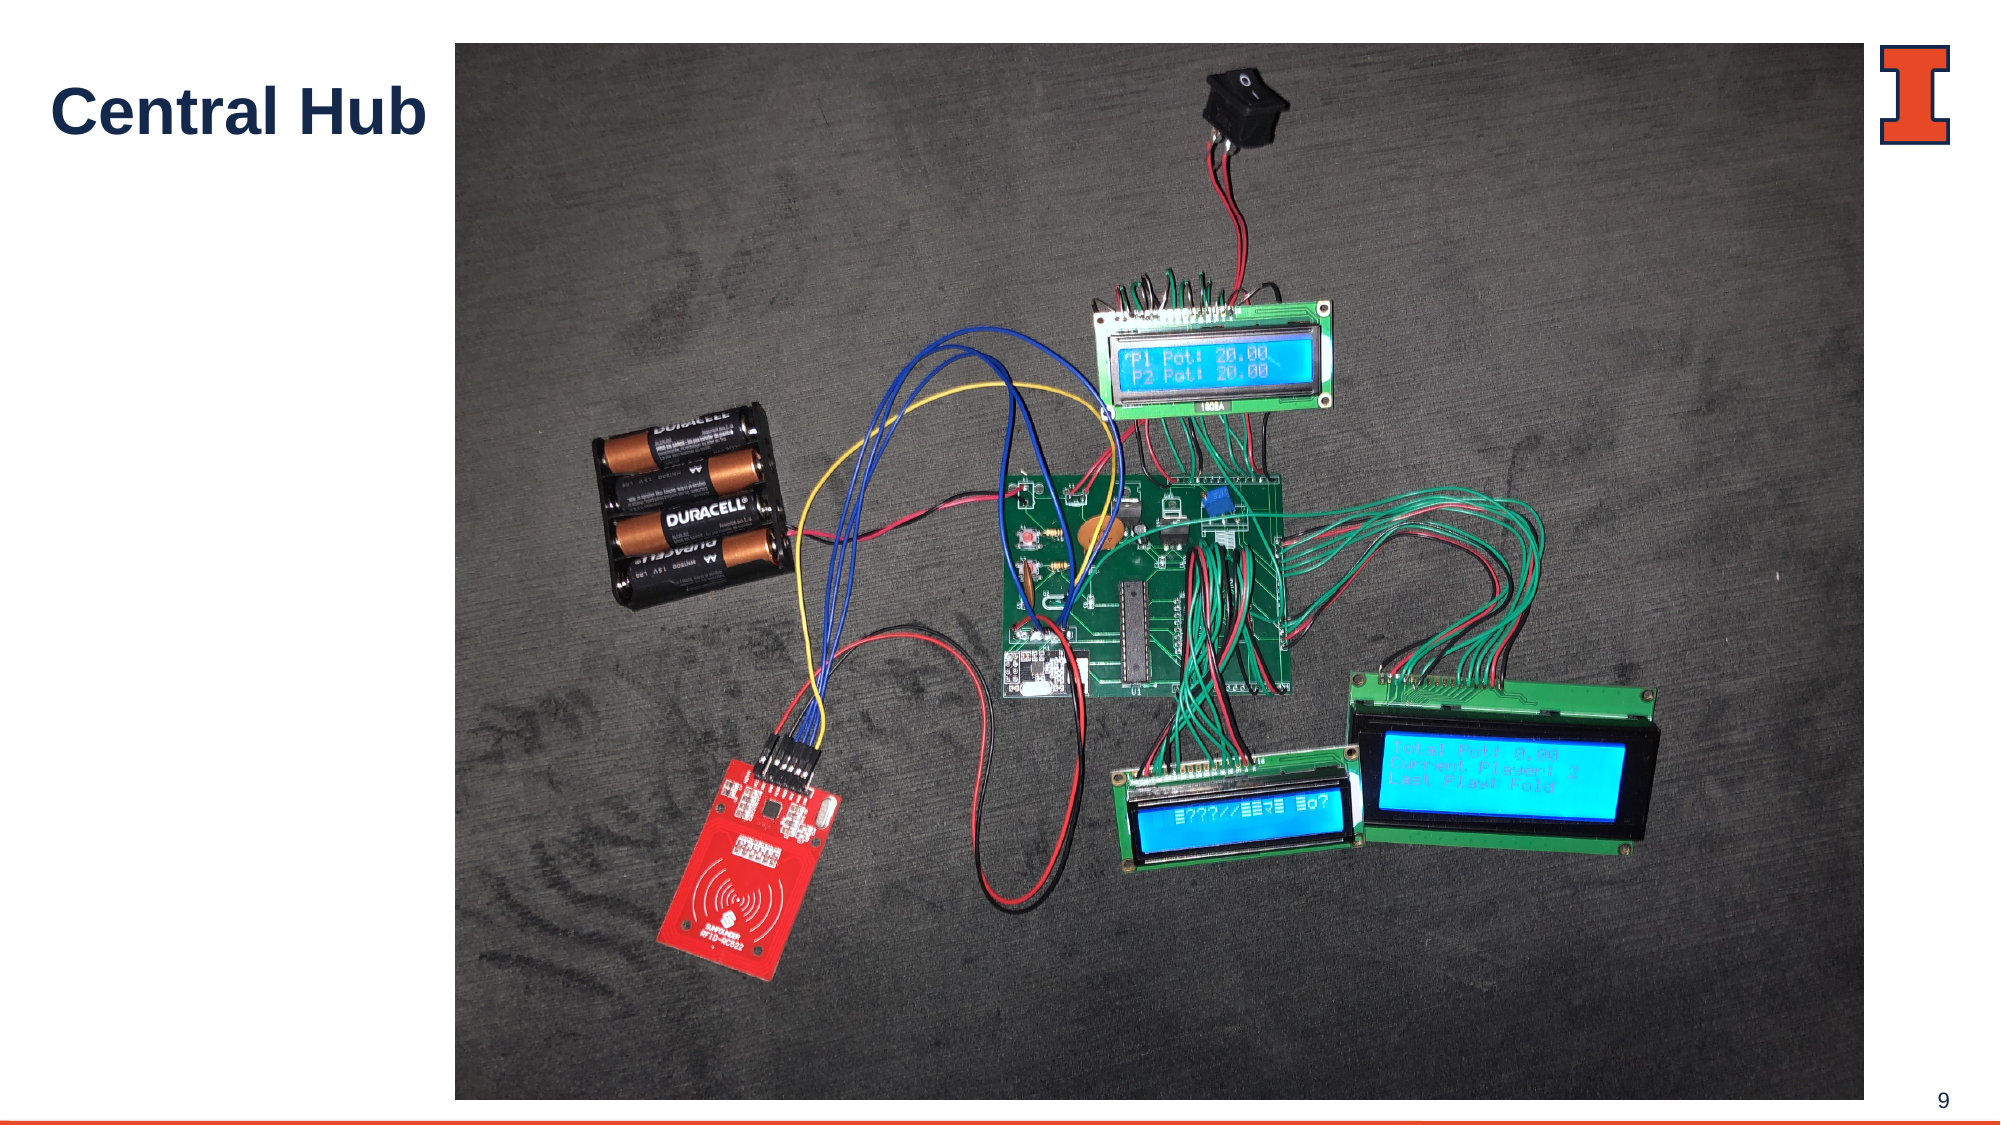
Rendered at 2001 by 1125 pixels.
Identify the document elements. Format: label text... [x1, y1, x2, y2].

title Central Hub [50, 77, 448, 213]
picture [453, 41, 1864, 1100]
slide_number 9 [1500, 1079, 1950, 1120]
picture [1880, 45, 1950, 145]
